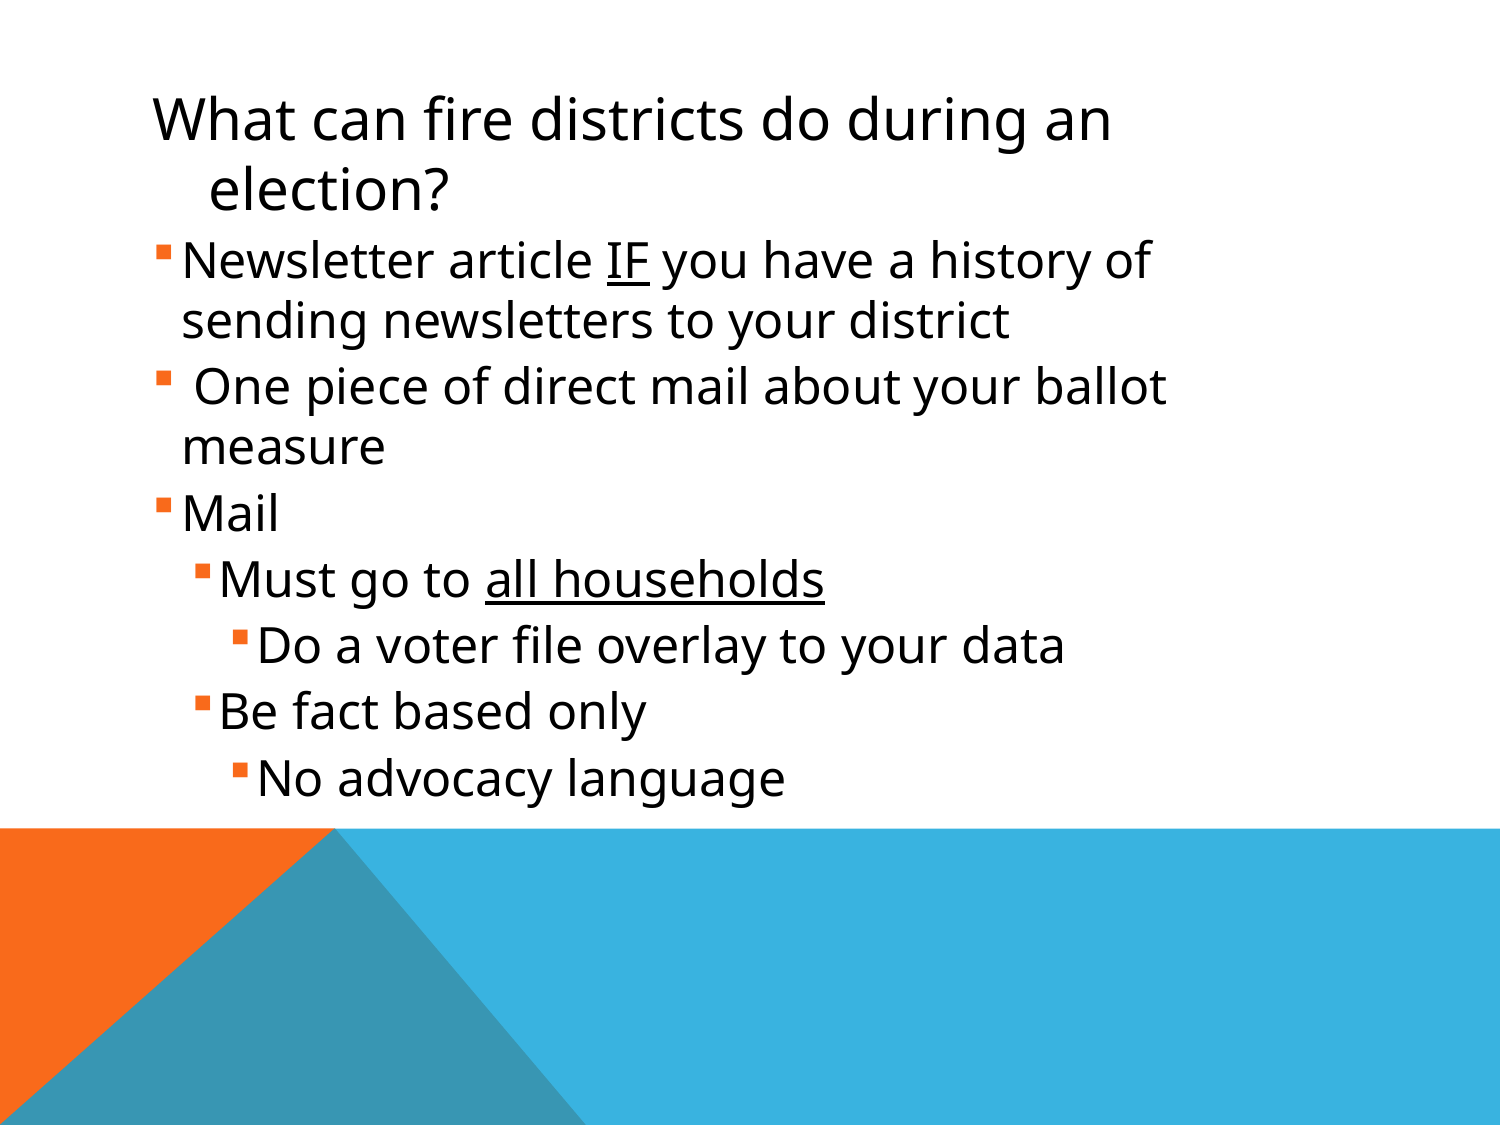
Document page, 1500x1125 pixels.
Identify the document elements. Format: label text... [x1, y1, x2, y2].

list What can fire districts do during an election? Newsletter article IF you have a history of sending newsletters to your district One piece of direct mail about your ballot measure Mail Must go to all households Do a voter file overlay to your data Be fact based only No advocacy language [137, 75, 1325, 763]
